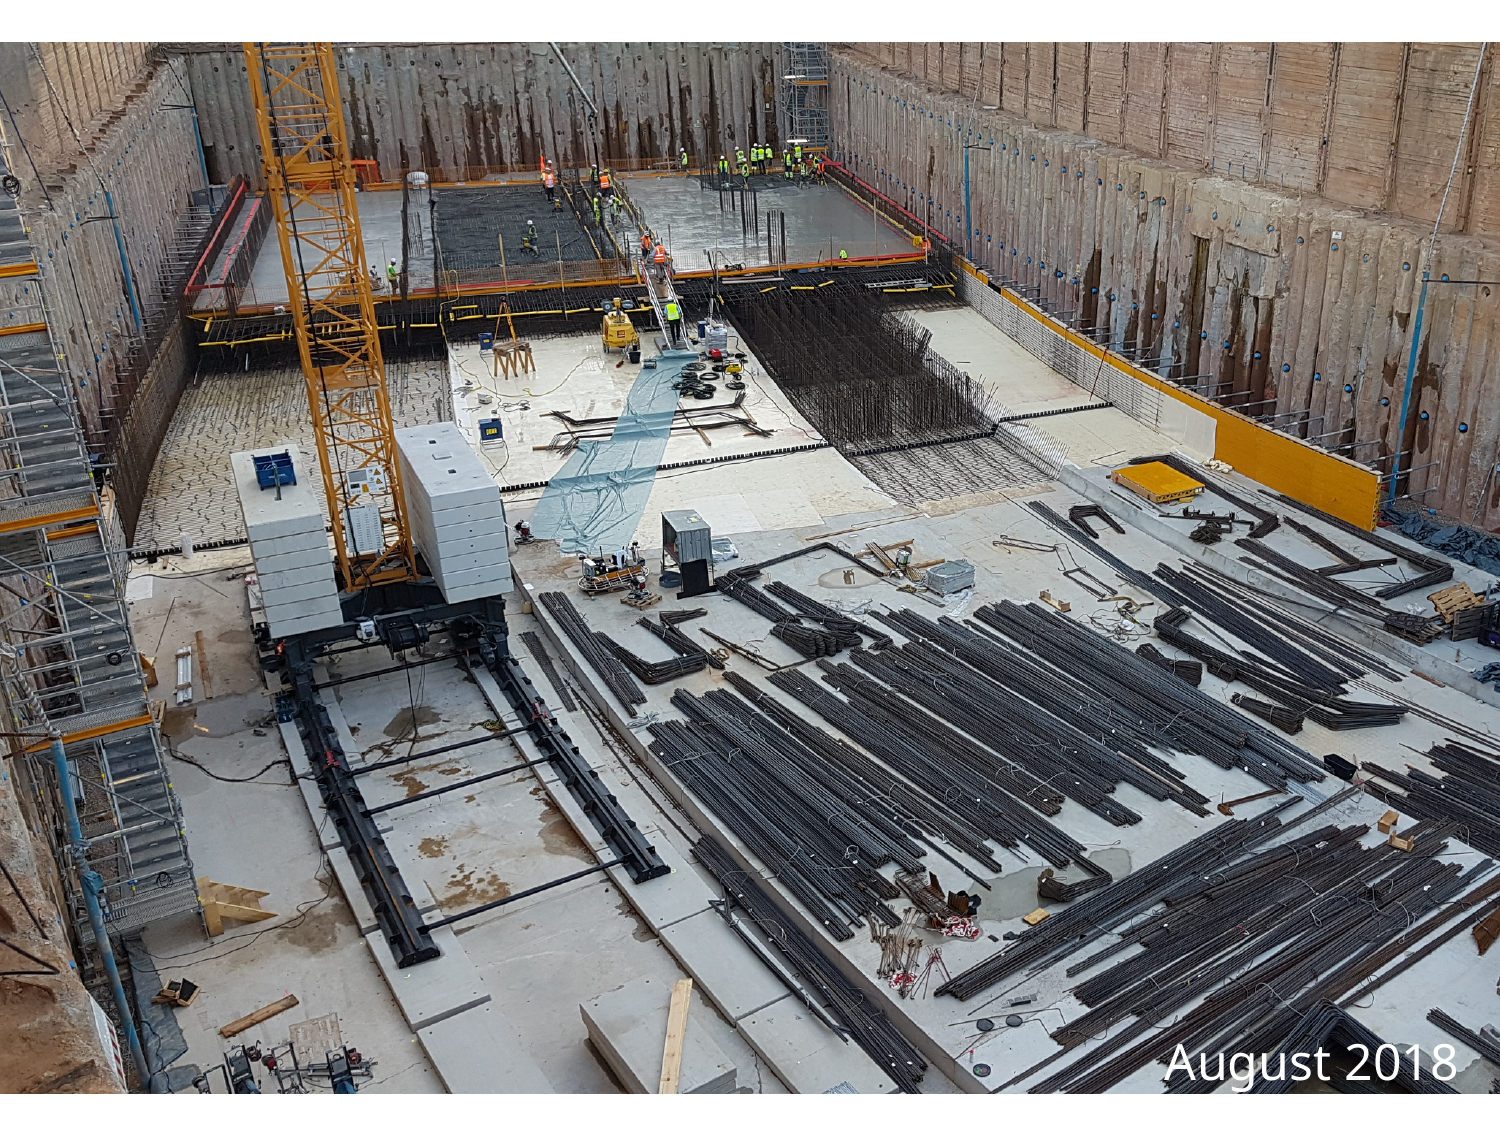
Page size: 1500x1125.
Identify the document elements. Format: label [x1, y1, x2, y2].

list [0, 42, 1500, 1095]
